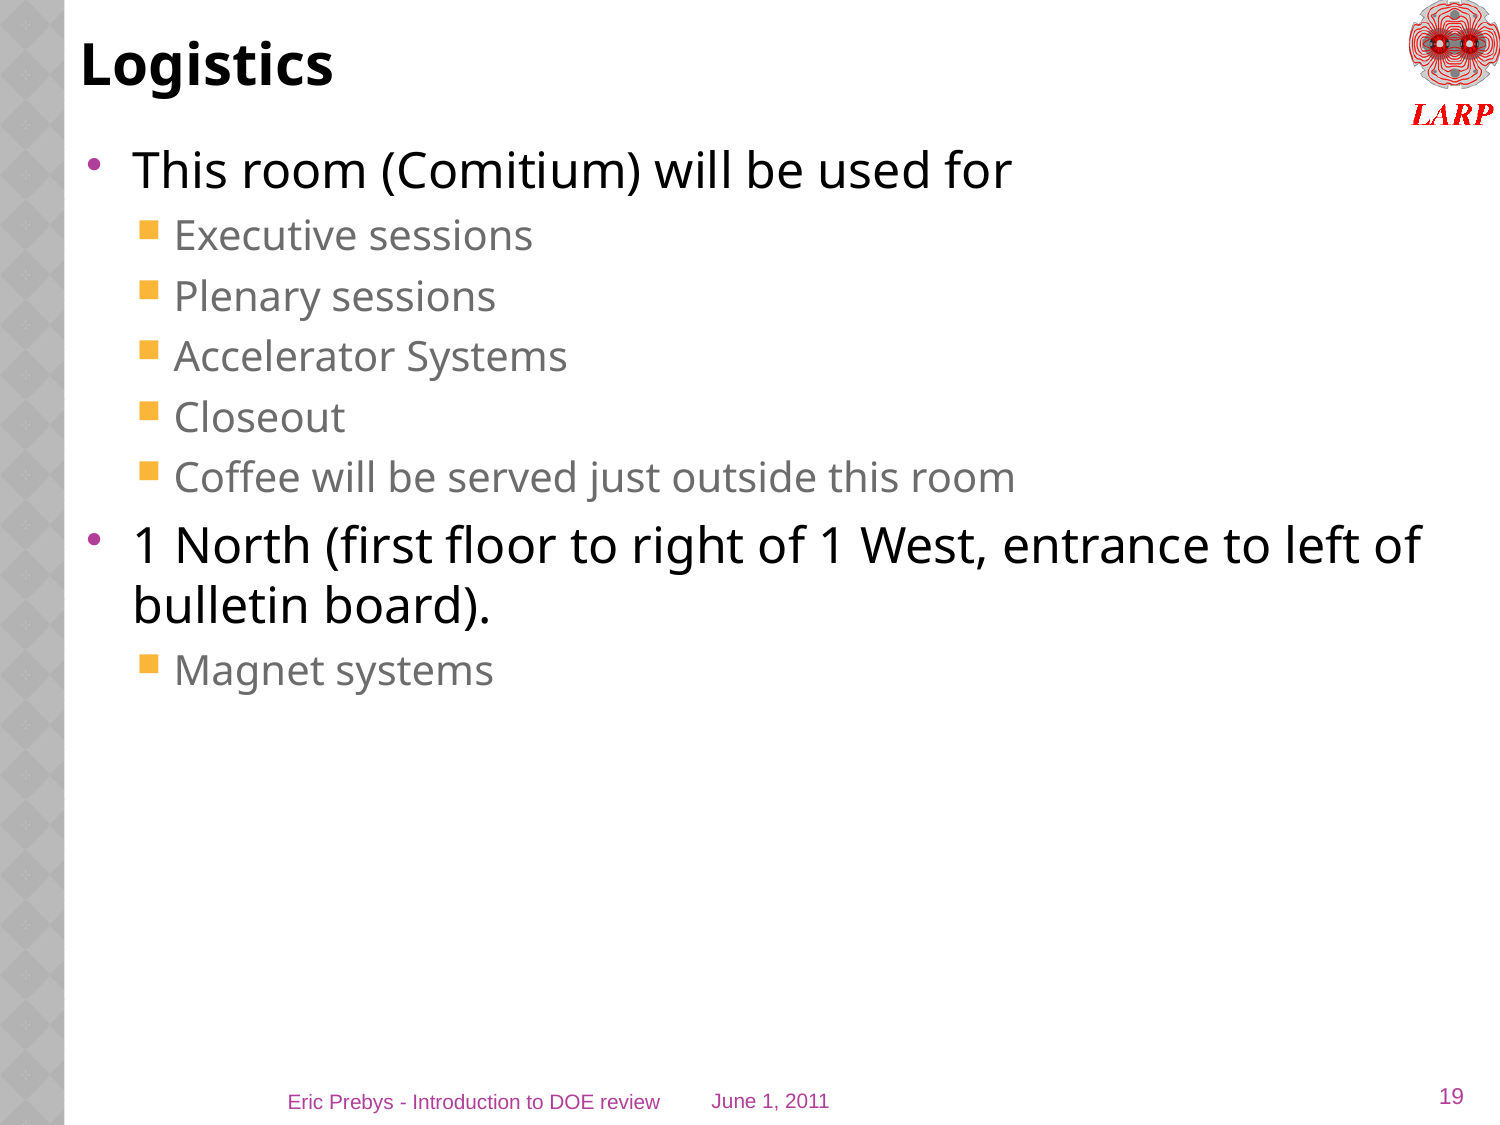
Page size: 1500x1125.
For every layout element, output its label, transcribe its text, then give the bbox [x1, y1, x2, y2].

footer Eric Prebys - Introduction to DOE review [75, 1075, 675, 1114]
picture [1406, 0, 1500, 125]
list This room (Comitium) will be used for Executive sessions Plenary sessions Accelerator Systems Closeout Coffee will be served just outside this room 1 North (first floor to right of 1 West, entrance to left of bulletin board). Magnet systems [72, 131, 1444, 1063]
slide_number 19 [1367, 1071, 1465, 1110]
title Logistics [72, 24, 1428, 98]
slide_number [696, 1075, 1025, 1114]
